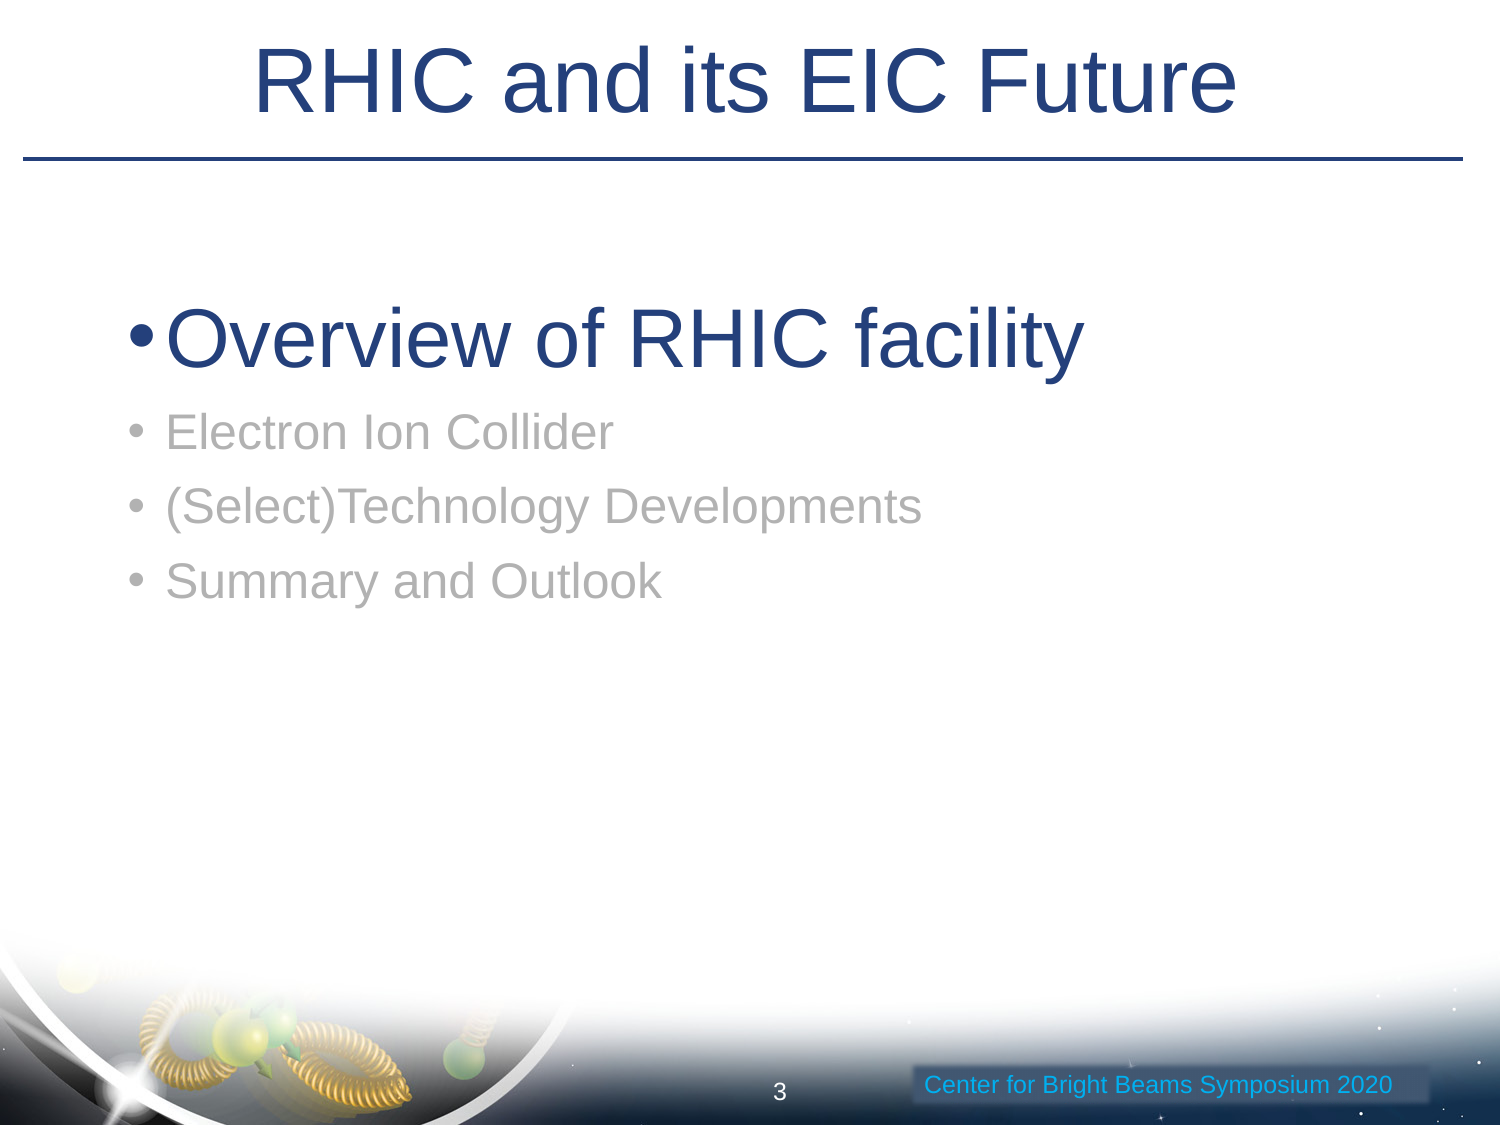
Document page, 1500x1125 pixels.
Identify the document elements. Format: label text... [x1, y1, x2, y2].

text_box Overview of RHIC facility Electron Ion Collider (Select)Technology Developments Summary and Outlook [112, 287, 1388, 626]
picture [0, 0, 1500, 1125]
text_box RHIC and its EIC Future [237, 13, 1257, 139]
